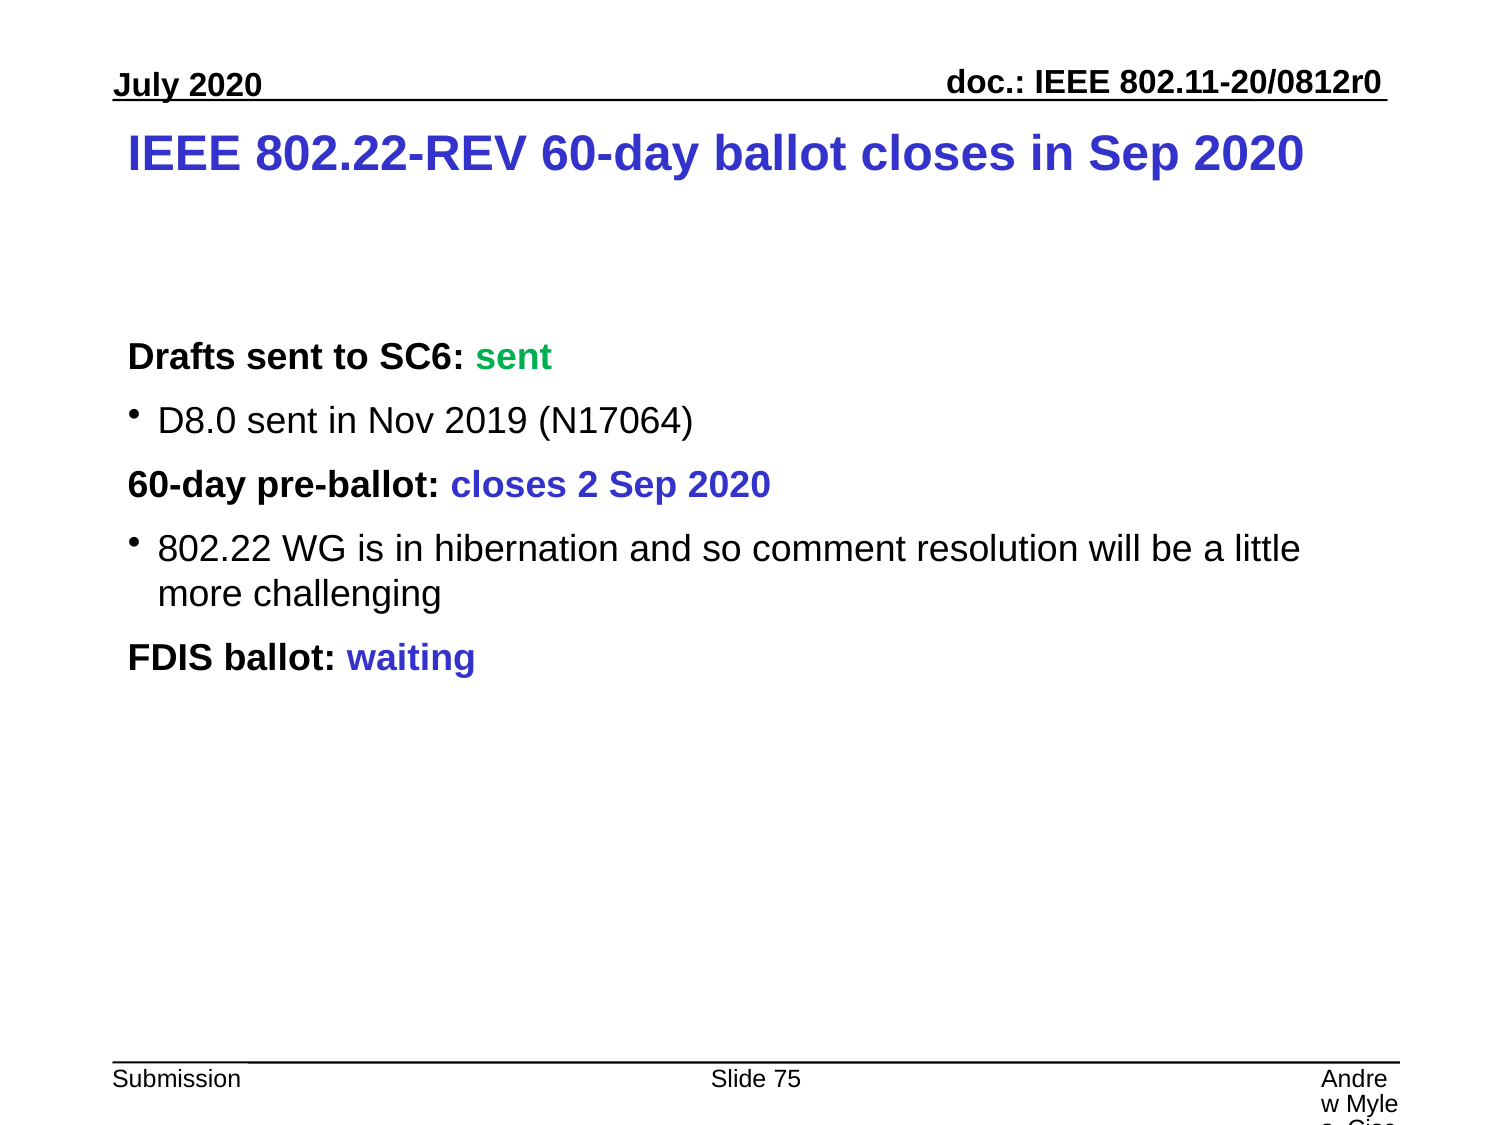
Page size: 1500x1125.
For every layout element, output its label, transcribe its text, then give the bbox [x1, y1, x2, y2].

title IEEE 802.22-REV 60-day ballot closes in Sep 2020 [112, 112, 1388, 288]
slide_number Slide 75 [709, 1061, 803, 1093]
list Drafts sent to SC6: sent D8.0 sent in Nov 2019 (N17064) 60-day pre-ballot: closes 2 Sep 2020 802.22 WG is in hibernation and so comment resolution will be a little more challenging FDIS ballot: waiting [112, 324, 1388, 1000]
footer Andrew Myles, Cisco [1320, 1061, 1402, 1093]
